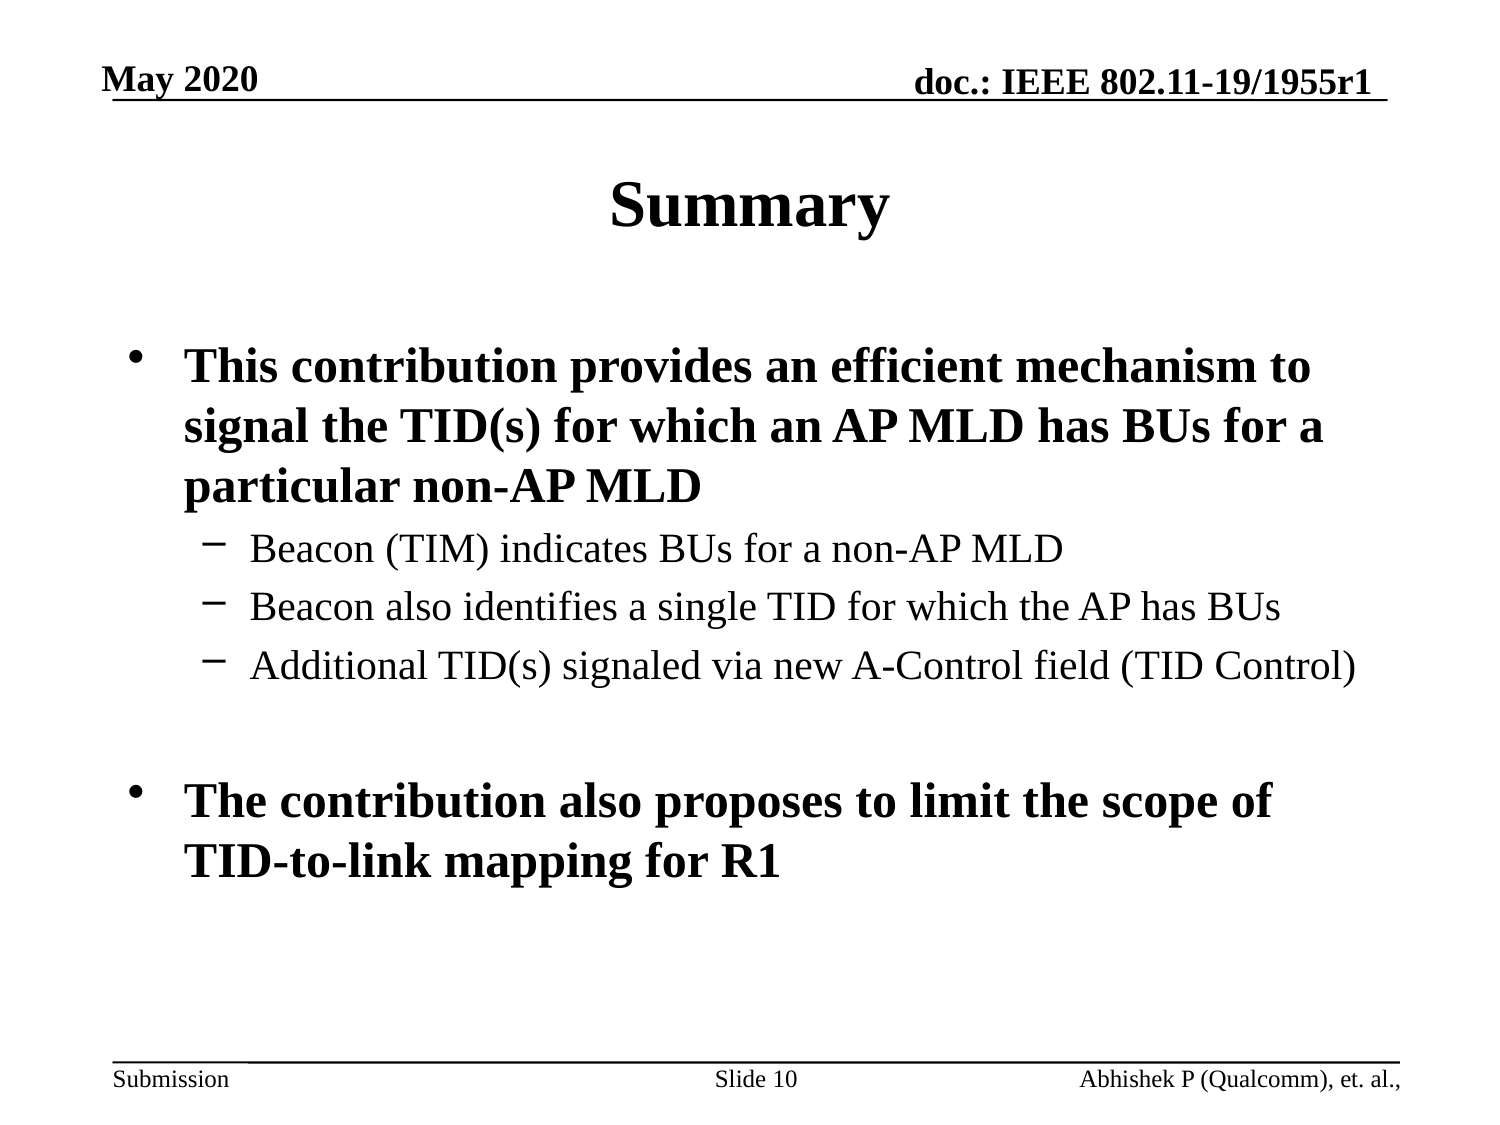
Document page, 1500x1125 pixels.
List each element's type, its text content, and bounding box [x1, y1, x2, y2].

list This contribution provides an efficient mechanism to signal the TID(s) for which an AP MLD has BUs for a particular non-AP MLD Beacon (TIM) indicates BUs for a non-AP MLD Beacon also identifies a single TID for which the AP has BUs Additional TID(s) signaled via new A-Control field (TID Control) The contribution also proposes to limit the scope of TID-to-link mapping for R1 [112, 324, 1388, 1001]
footer Abhishek P (Qualcomm), et. al., [949, 1061, 1402, 1093]
title Summary [112, 112, 1388, 288]
slide_number Slide 10 [712, 1061, 801, 1093]
